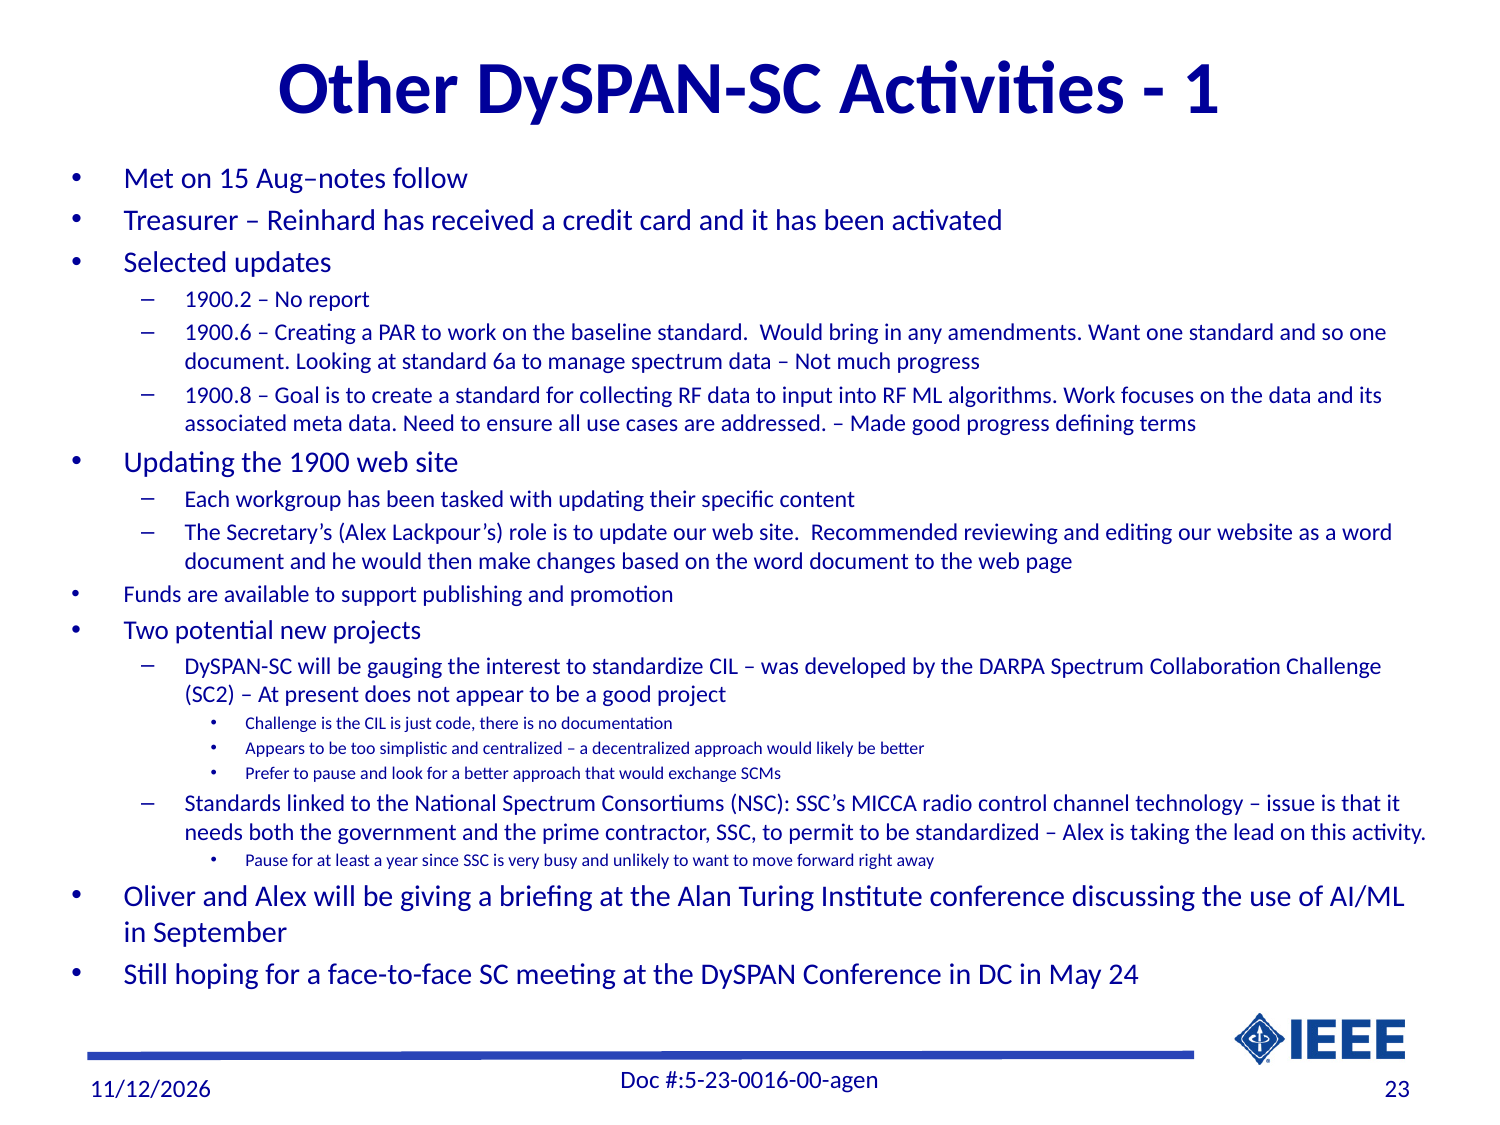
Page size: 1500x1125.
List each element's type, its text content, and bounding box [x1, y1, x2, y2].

footer Doc #:5-23-0016-00-agen [496, 1054, 1004, 1103]
picture [1231, 1036, 1406, 1057]
slide_number 23 [1074, 1057, 1425, 1118]
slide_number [75, 1057, 425, 1118]
list Met on 15 Aug–notes follow Treasurer – Reinhard has received a credit card and it has been activated Selected updates 1900.2 – No report 1900.6 – Creating a PAR to work on the baseline standard. Would bring in any amendments. Want one standard and so one document. Looking at standard 6a to manage spectrum data – Not much progress 1900.8 – Goal is to create a standard for collecting RF data to input into RF ML algorithms. Work focuses on the data and its associated meta data. Need to ensure all use cases are addressed. – Made good progress defining terms Updating the 1900 web site Each workgroup has been tasked with updating their specific content The Secretary’s (Alex Lackpour’s) role is to update our web site. Recommended reviewing and editing our website as a word document and he would then make changes based on the word document to the web page Funds are available to support publishing and promotion Two potential new projects DySPAN-SC will be gauging the interest to standardize CIL – was developed by the DARPA Spectrum Collaboration Challenge (SC2) – At present does not appear to be a good project Challenge is the CIL is just code, there is no documentation Appears to be too simplistic and centralized – a decentralized approach would likely be better Prefer to pause and look for a better approach that would exchange SCMs Standards linked to the National Spectrum Consortiums (NSC): SSC’s MICCA radio control channel technology – issue is that it needs both the government and the prime contractor, SSC, to permit to be standardized – Alex is taking the lead on this activity. Pause for at least a year since SSC is very busy and unlikely to want to move forward right away Oliver and Alex will be giving a briefing at the Alan Turing Institute conference discussing the use of AI/ML in September Still hoping for a face-to-face SC meeting at the DySPAN Conference in DC in May 24 [56, 151, 1444, 1036]
title Other DySPAN-SC Activities - 1 [75, 25, 1425, 143]
